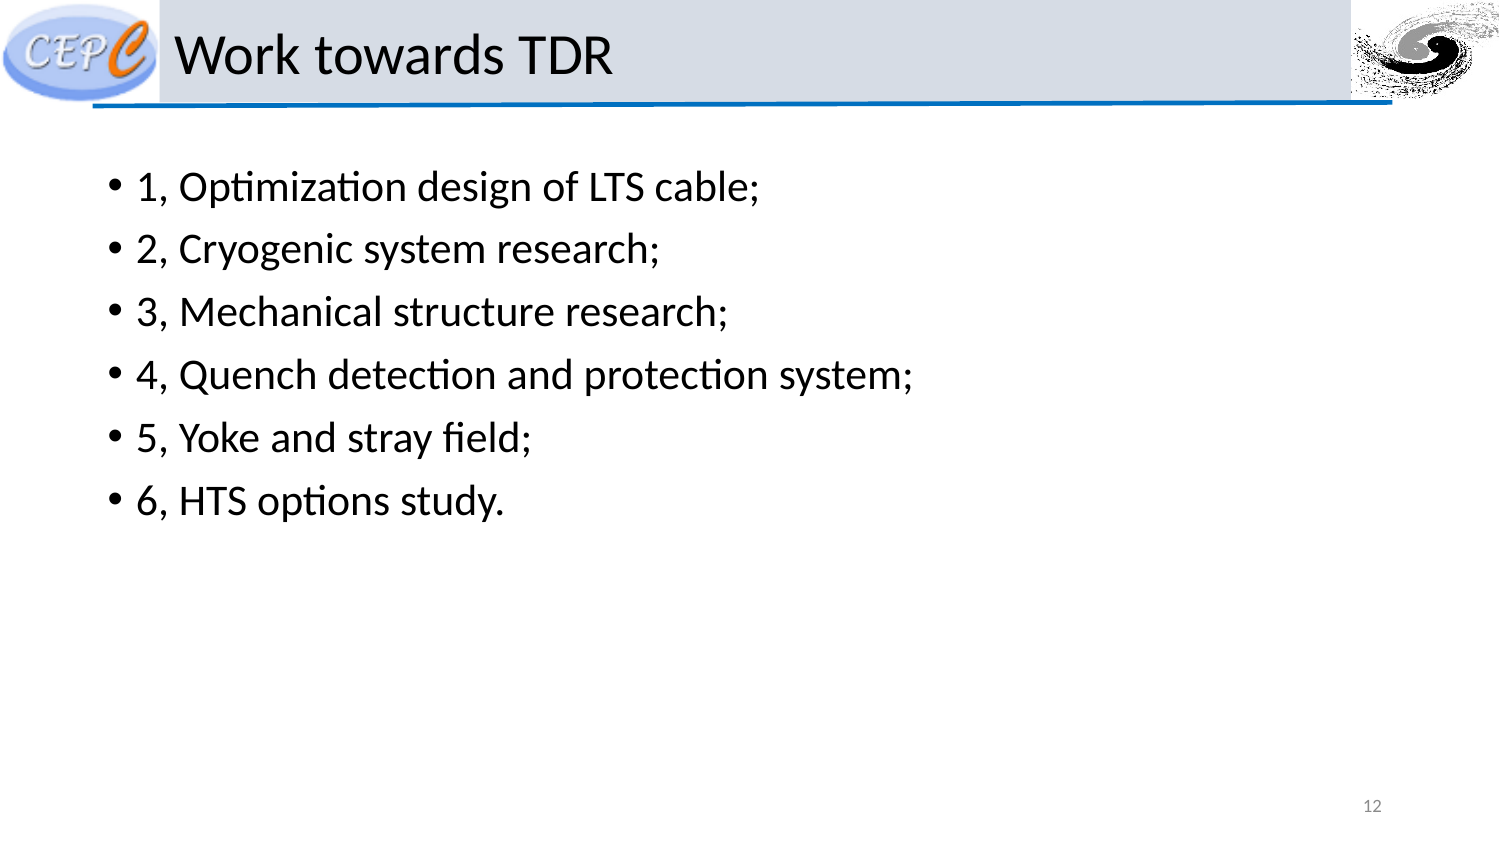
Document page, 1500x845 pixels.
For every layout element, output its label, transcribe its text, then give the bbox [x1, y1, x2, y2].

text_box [92, 102, 1393, 106]
list 1, Optimization design of LTS cable; 2, Cryogenic system research; 3, Mechanical structure research; 4, Quench detection and protection system; 5, Yoke and stray field; 6, HTS options study. [92, 155, 1387, 692]
slide_number 12 [1059, 782, 1397, 828]
text_box Work towards TDR [160, 0, 1352, 102]
picture [0, 0, 160, 103]
picture [1351, 0, 1499, 99]
